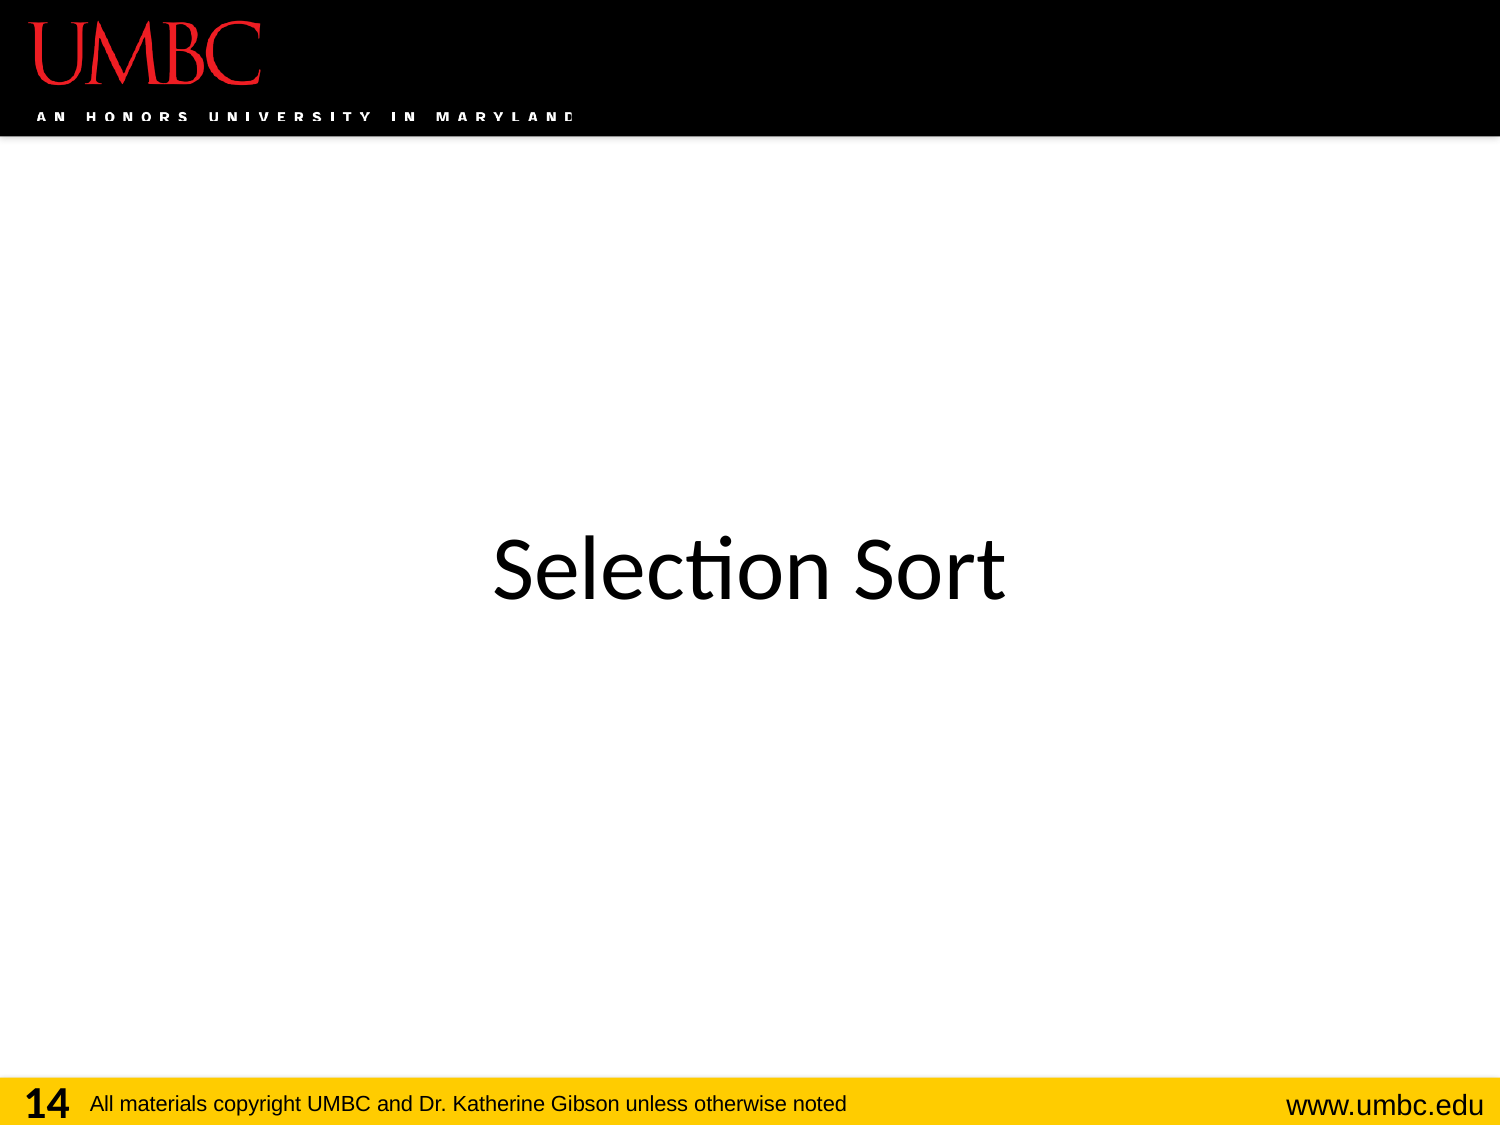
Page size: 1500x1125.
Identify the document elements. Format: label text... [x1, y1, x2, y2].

slide_number 14 [0, 1065, 94, 1125]
title Selection Sort [112, 441, 1388, 683]
